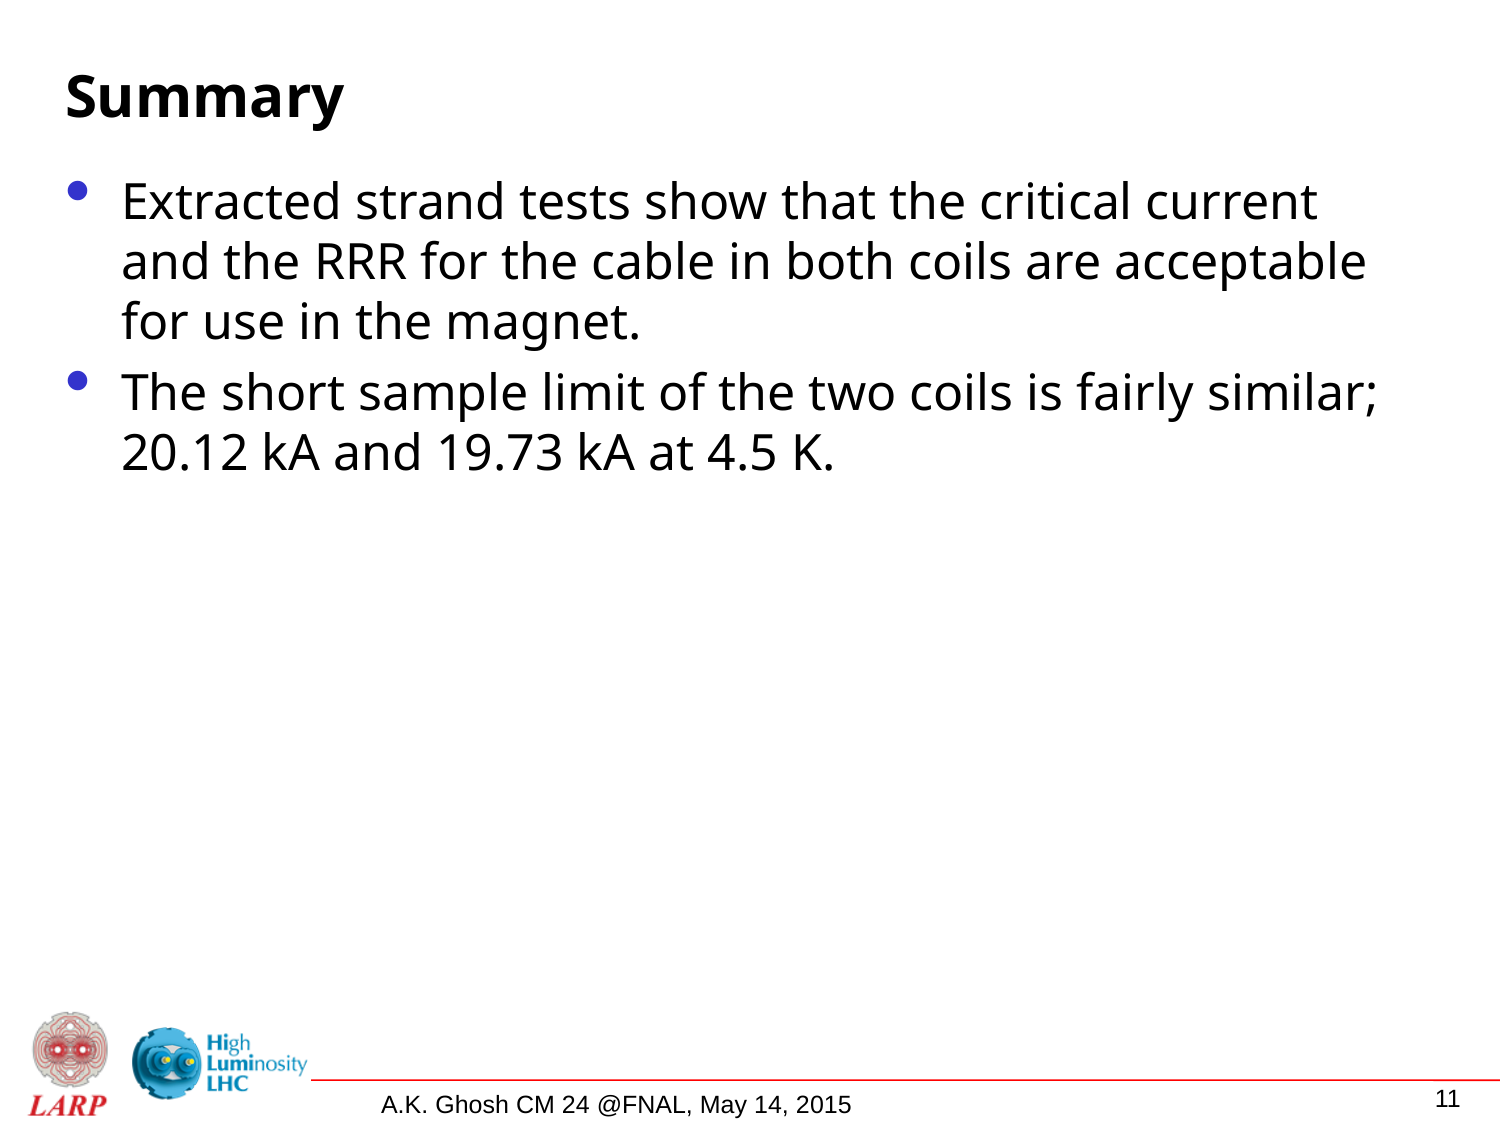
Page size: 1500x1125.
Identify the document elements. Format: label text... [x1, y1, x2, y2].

picture [20, 999, 117, 1125]
picture [127, 1013, 311, 1108]
title Summary [49, 37, 1463, 151]
slide_number 11 [1415, 1075, 1476, 1125]
list Extracted strand tests show that the critical current and the RRR for the cable in both coils are acceptable for use in the magnet. The short sample limit of the two coils is fairly similar; 20.12 kA and 19.73 kA at 4.5 K. [49, 162, 1407, 1013]
